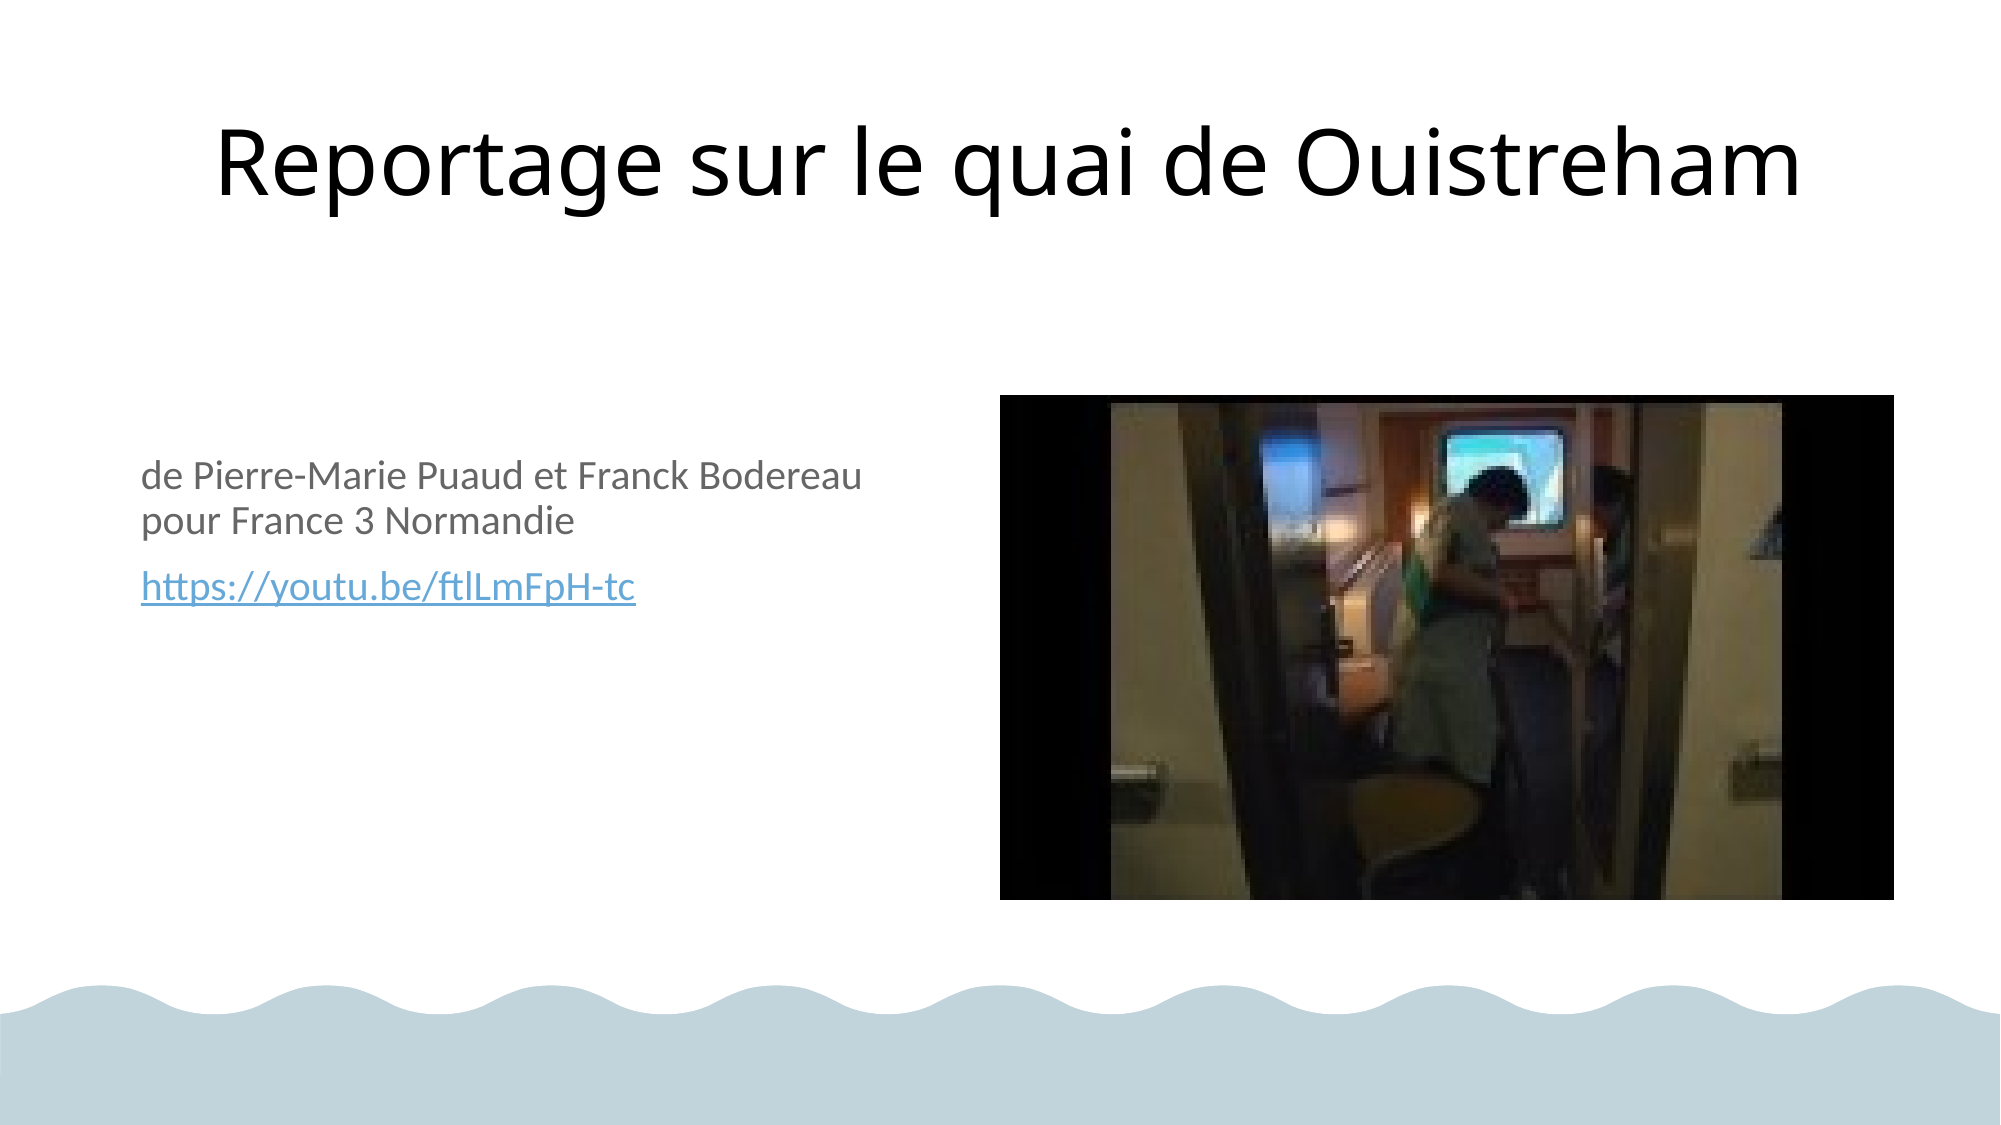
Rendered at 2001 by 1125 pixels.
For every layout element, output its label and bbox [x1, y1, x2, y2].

text_box [999, 394, 1895, 901]
text_box [0, 0, 2000, 1125]
